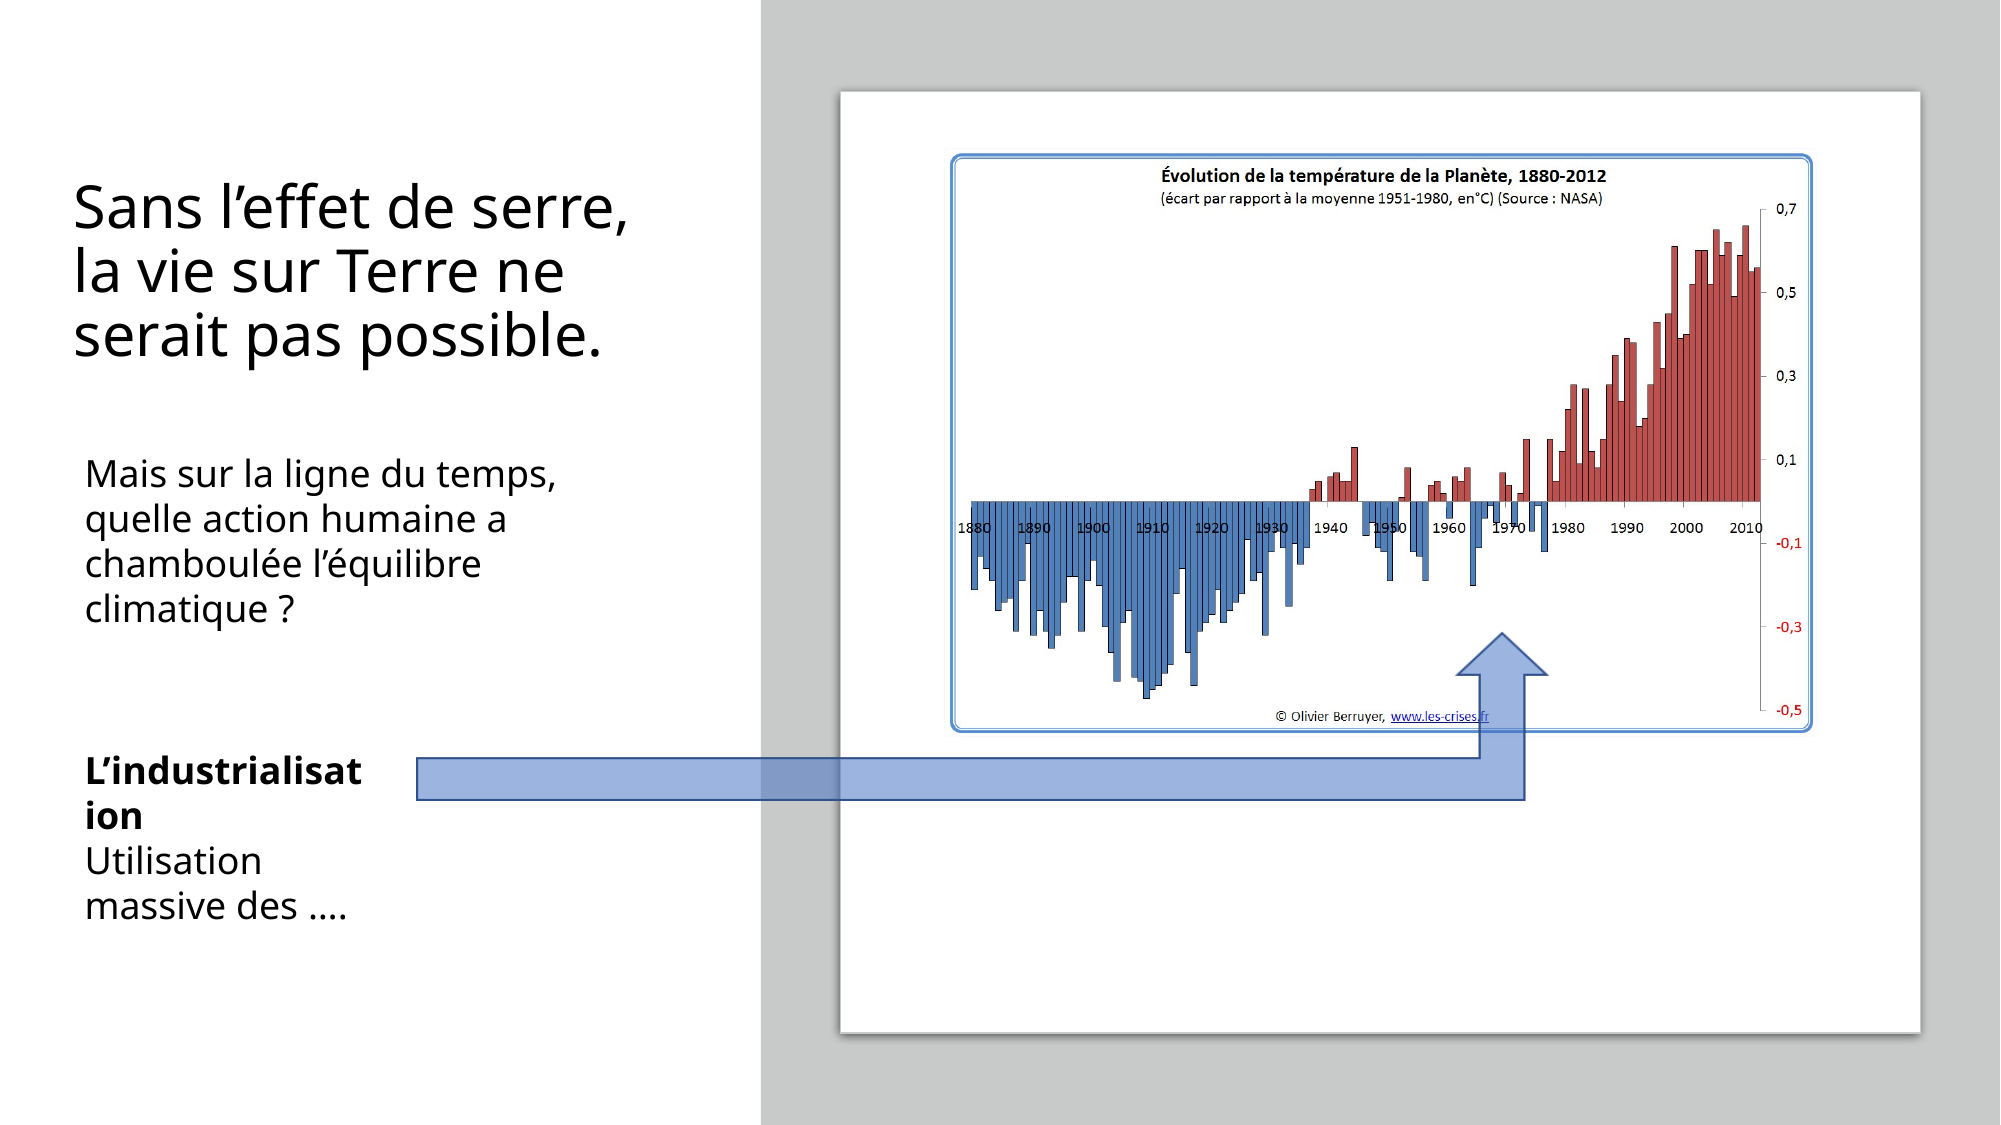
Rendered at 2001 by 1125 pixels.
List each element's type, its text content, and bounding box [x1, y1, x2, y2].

text_box [760, 0, 2000, 1125]
picture [416, 148, 1817, 801]
list Sans l’effet de serre, la vie sur Terre ne serait pas possible. [59, 169, 682, 416]
text_box Mais sur la ligne du temps, quelle action humaine a chamboulée l’équilibre climatique ? [69, 442, 655, 683]
text_box L’industrialisation Utilisation massive des …. [69, 739, 385, 935]
text_box [839, 90, 1922, 1034]
